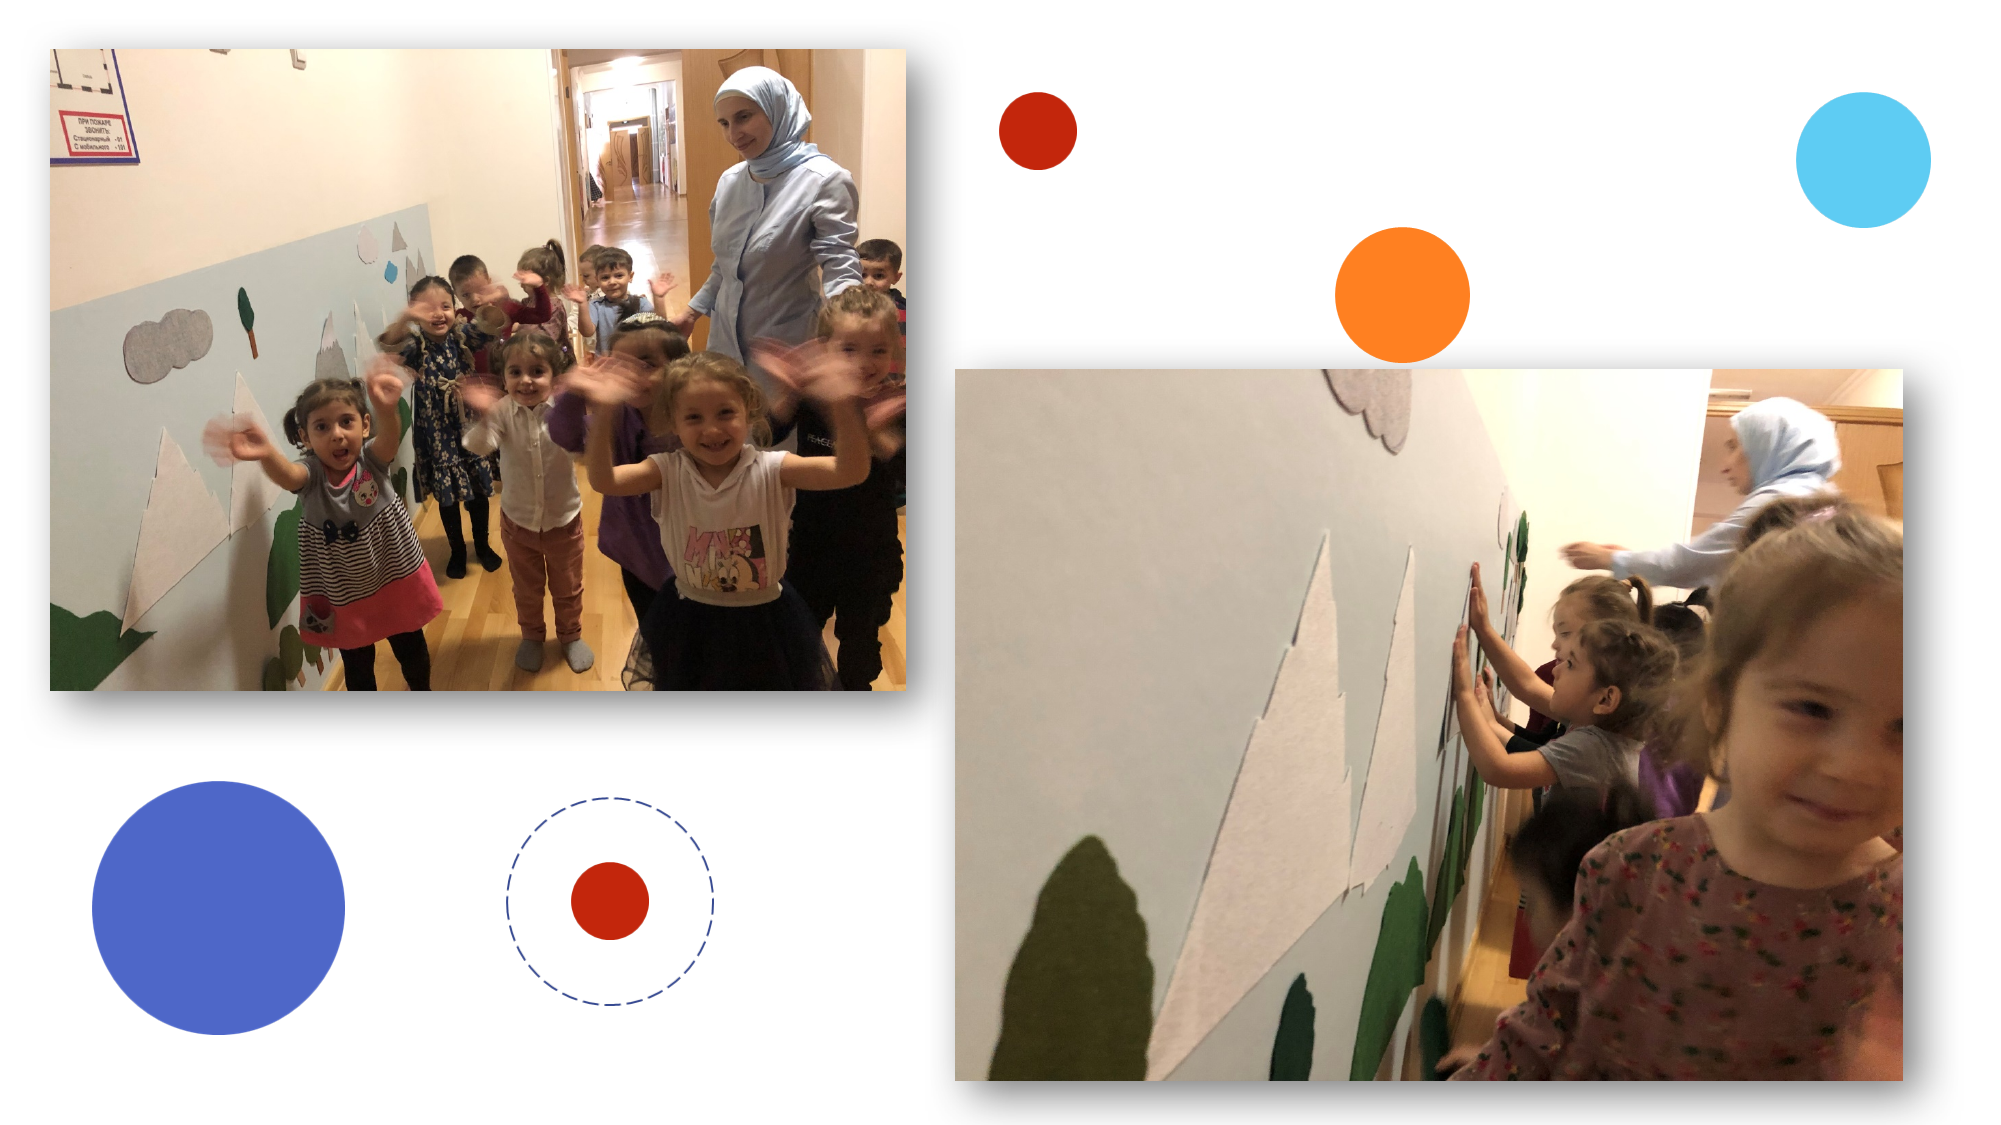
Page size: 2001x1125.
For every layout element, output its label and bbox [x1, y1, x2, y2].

picture [955, 369, 1903, 1081]
picture [506, 797, 714, 1006]
picture [92, 781, 345, 1035]
picture [50, 49, 906, 691]
picture [1796, 92, 1931, 228]
picture [999, 92, 1077, 170]
picture [1334, 227, 1470, 363]
